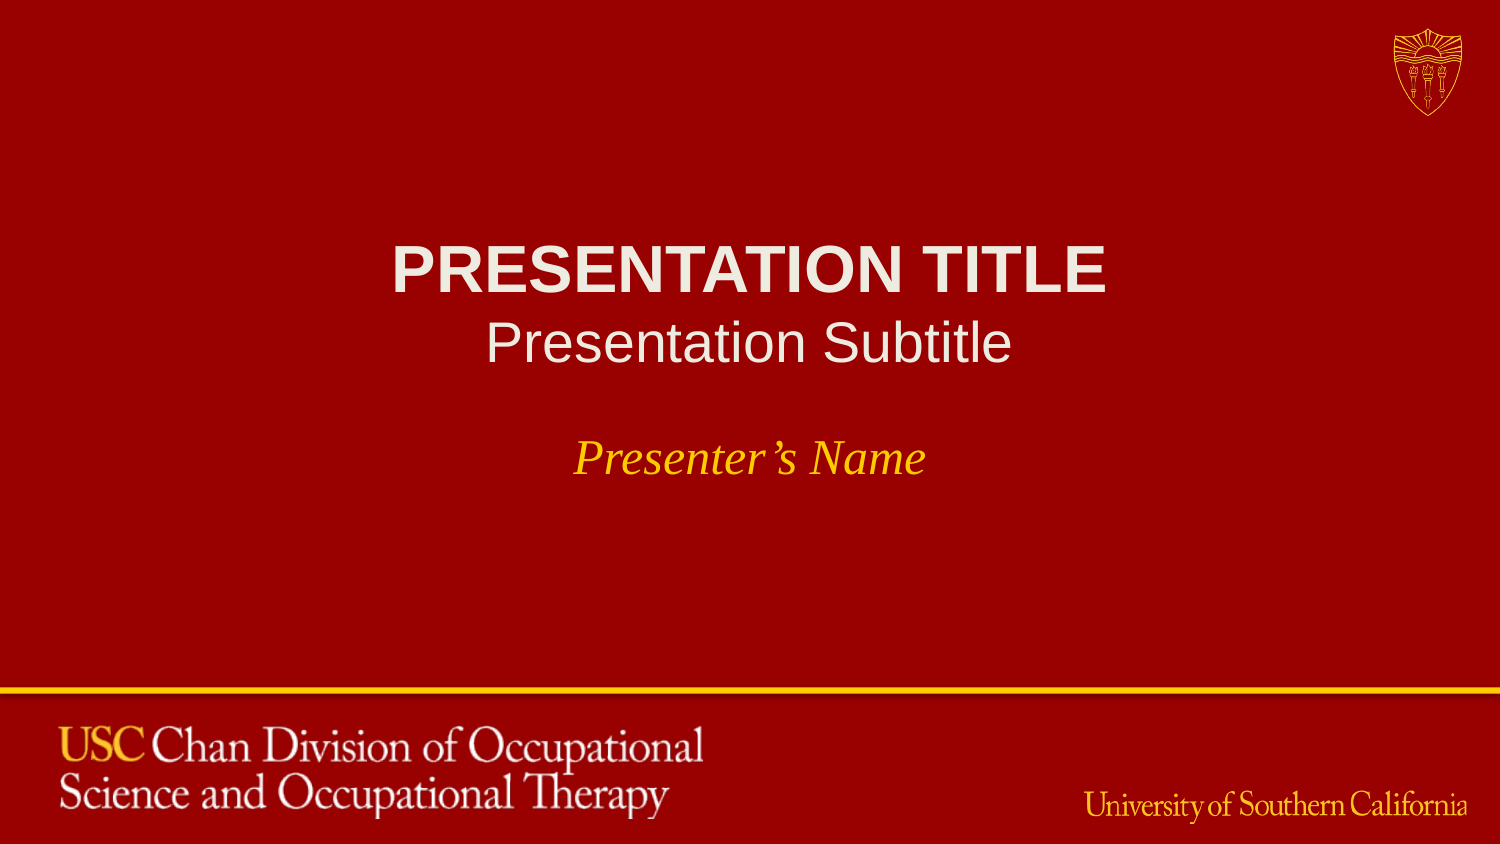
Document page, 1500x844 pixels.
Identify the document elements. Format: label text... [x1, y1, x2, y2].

text_box PRESENTATION TITLE Presentation Subtitle [1, 164, 1499, 417]
text_box Presenter’s Name [1, 417, 1499, 510]
